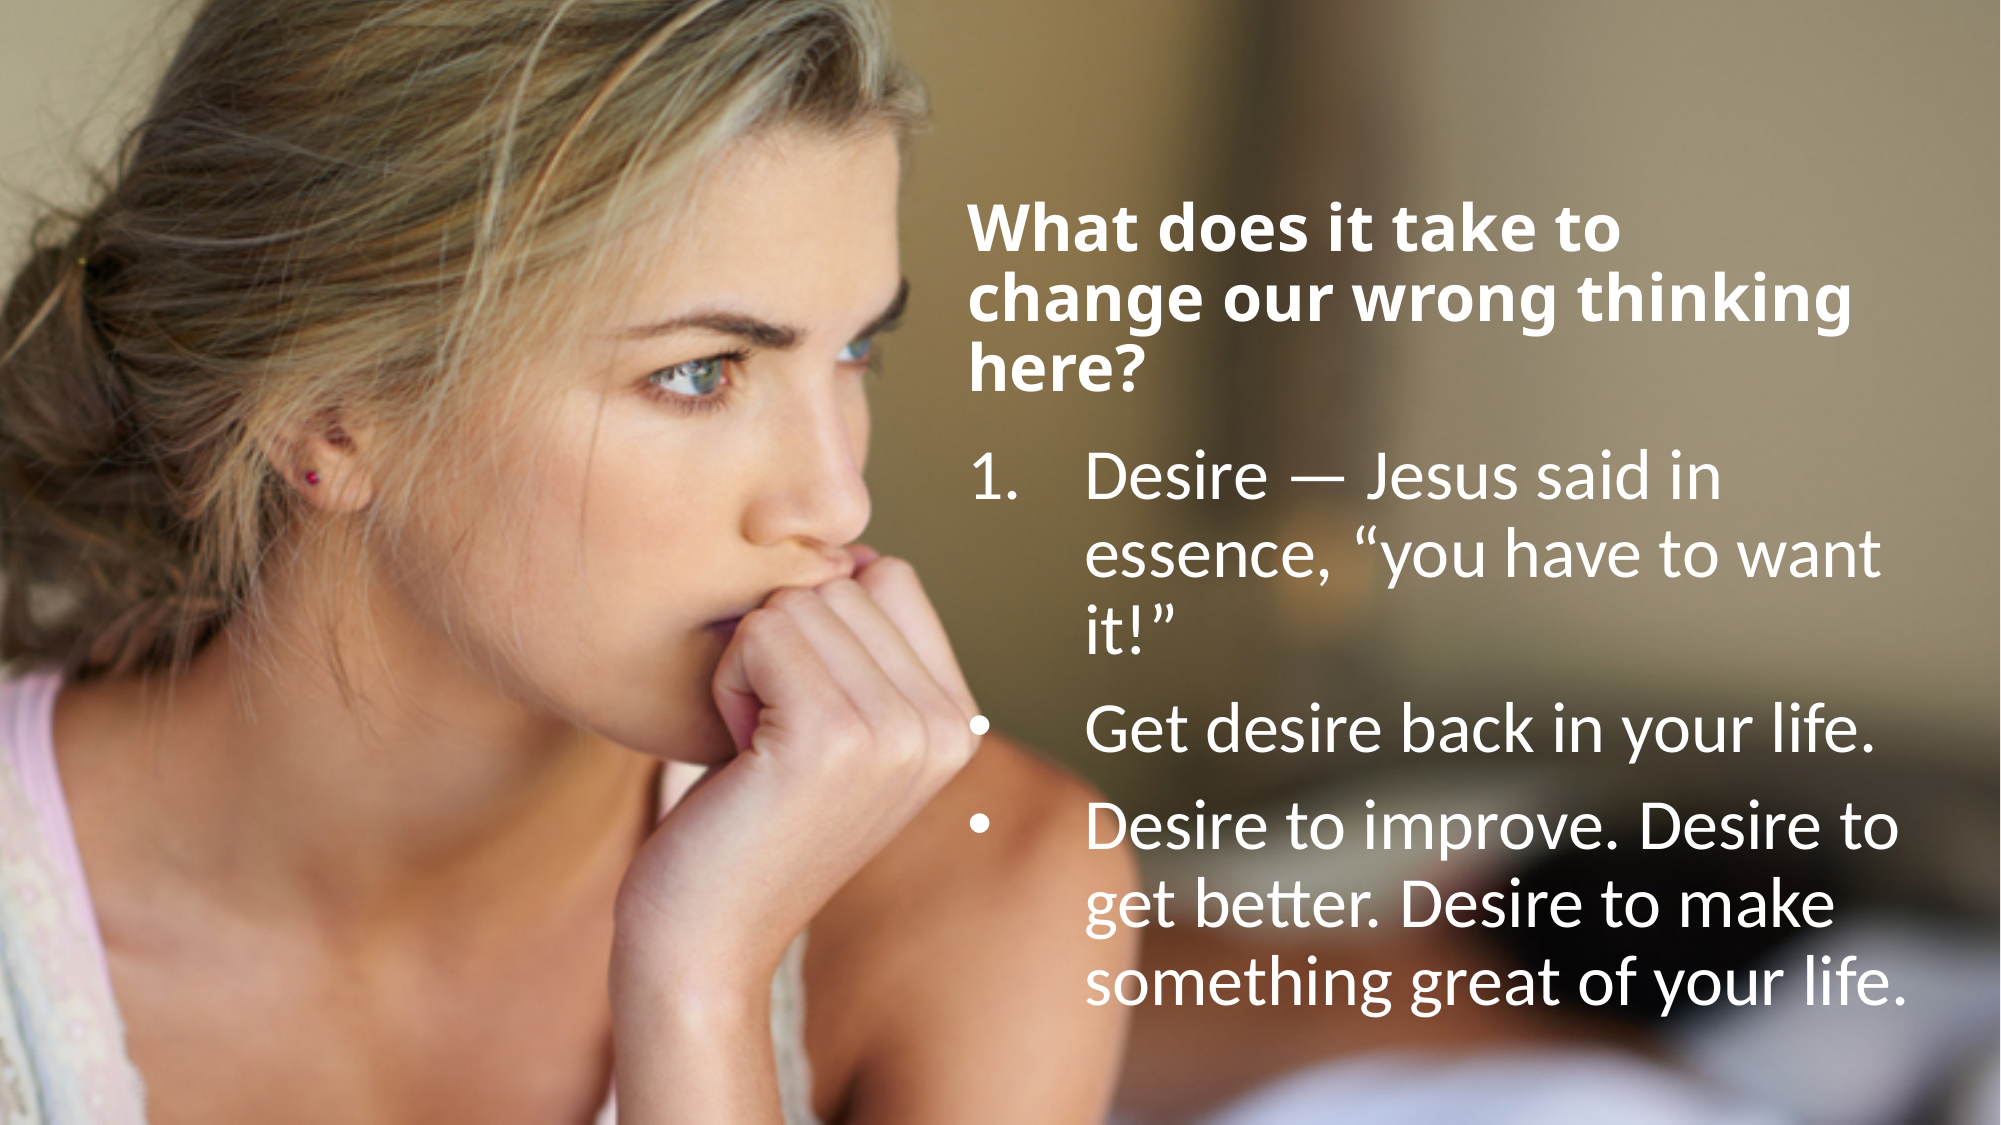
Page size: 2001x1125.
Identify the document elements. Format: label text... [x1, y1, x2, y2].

subtitle Desire — Jesus said in essence, “you have to want it!” Get desire back in your life. Desire to improve. Desire to get better. Desire to make something great of your life. [952, 429, 1935, 1088]
title What does it take to change our wrong thinking here? [952, 184, 1893, 413]
picture [0, 0, 2001, 1125]
